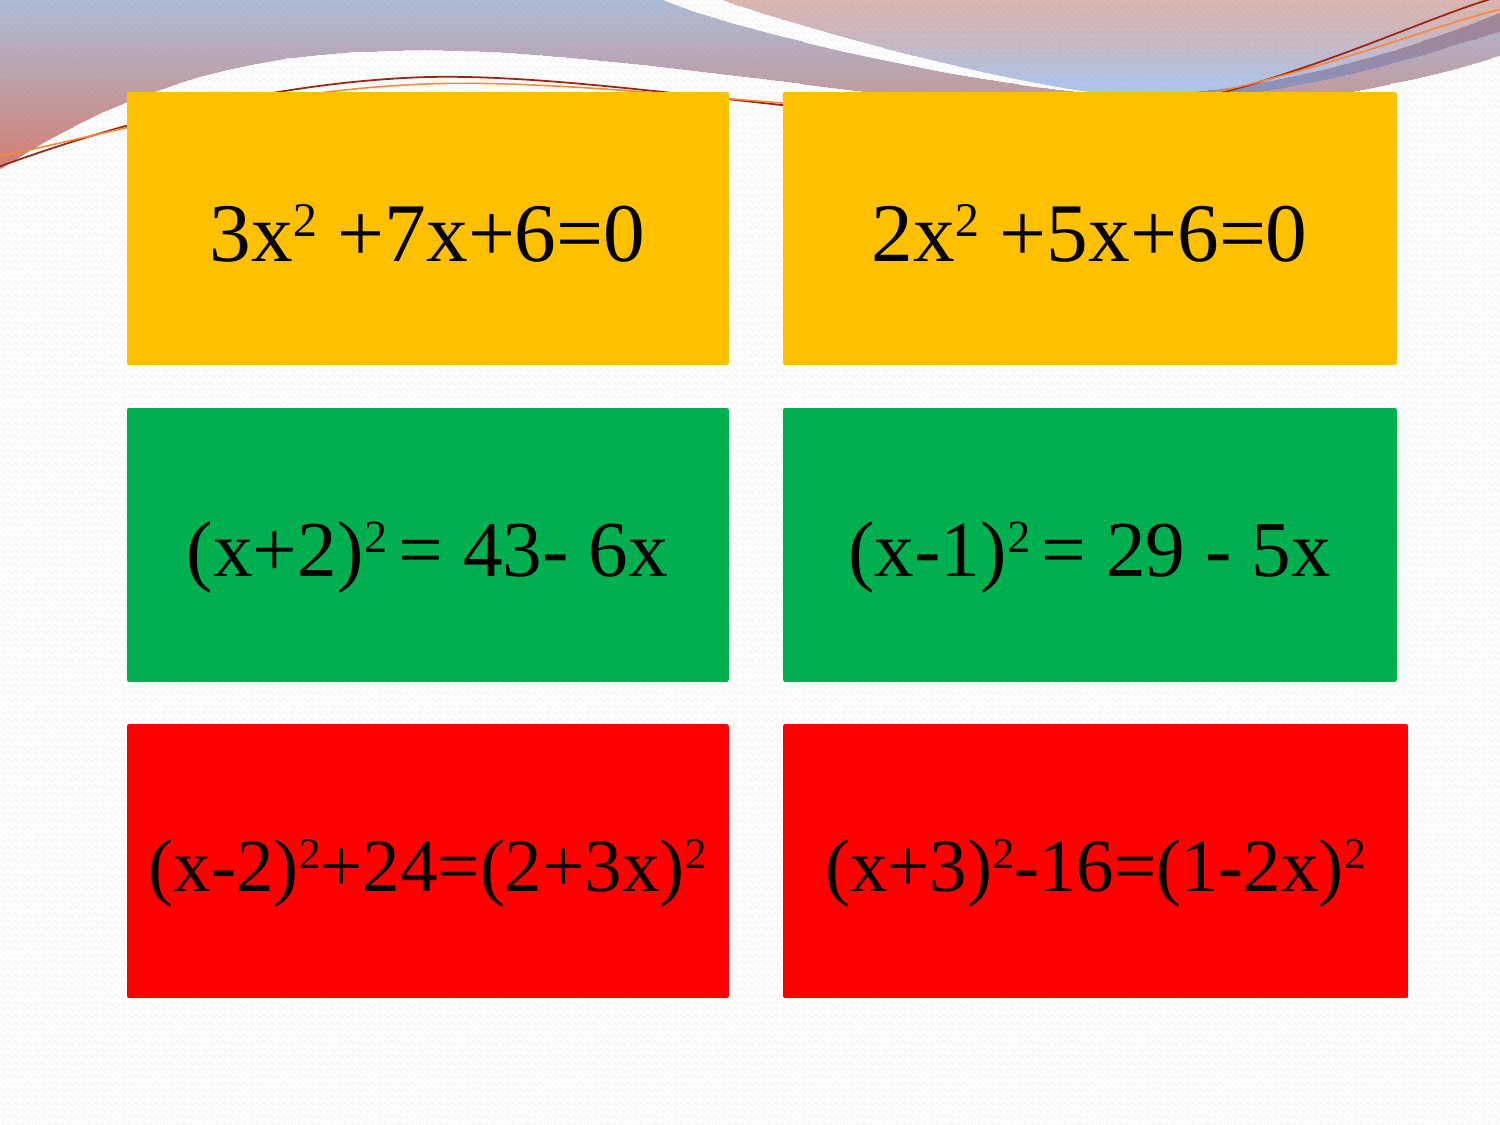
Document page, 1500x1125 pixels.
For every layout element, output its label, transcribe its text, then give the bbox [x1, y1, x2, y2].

text_box (х+3)2-16=(1-2х)2 [783, 724, 1408, 998]
title [105, 140, 1456, 1067]
text_box (х-2)2+24=(2+3х)2 [127, 724, 729, 998]
text_box (х-1)2 = 29 - 5х [783, 408, 1397, 682]
text_box 3х2 +7х+6=0 [127, 92, 729, 365]
text_box 2х2 +5х+6=0 [783, 92, 1397, 365]
text_box (х+2)2 = 43- 6х [127, 408, 729, 682]
